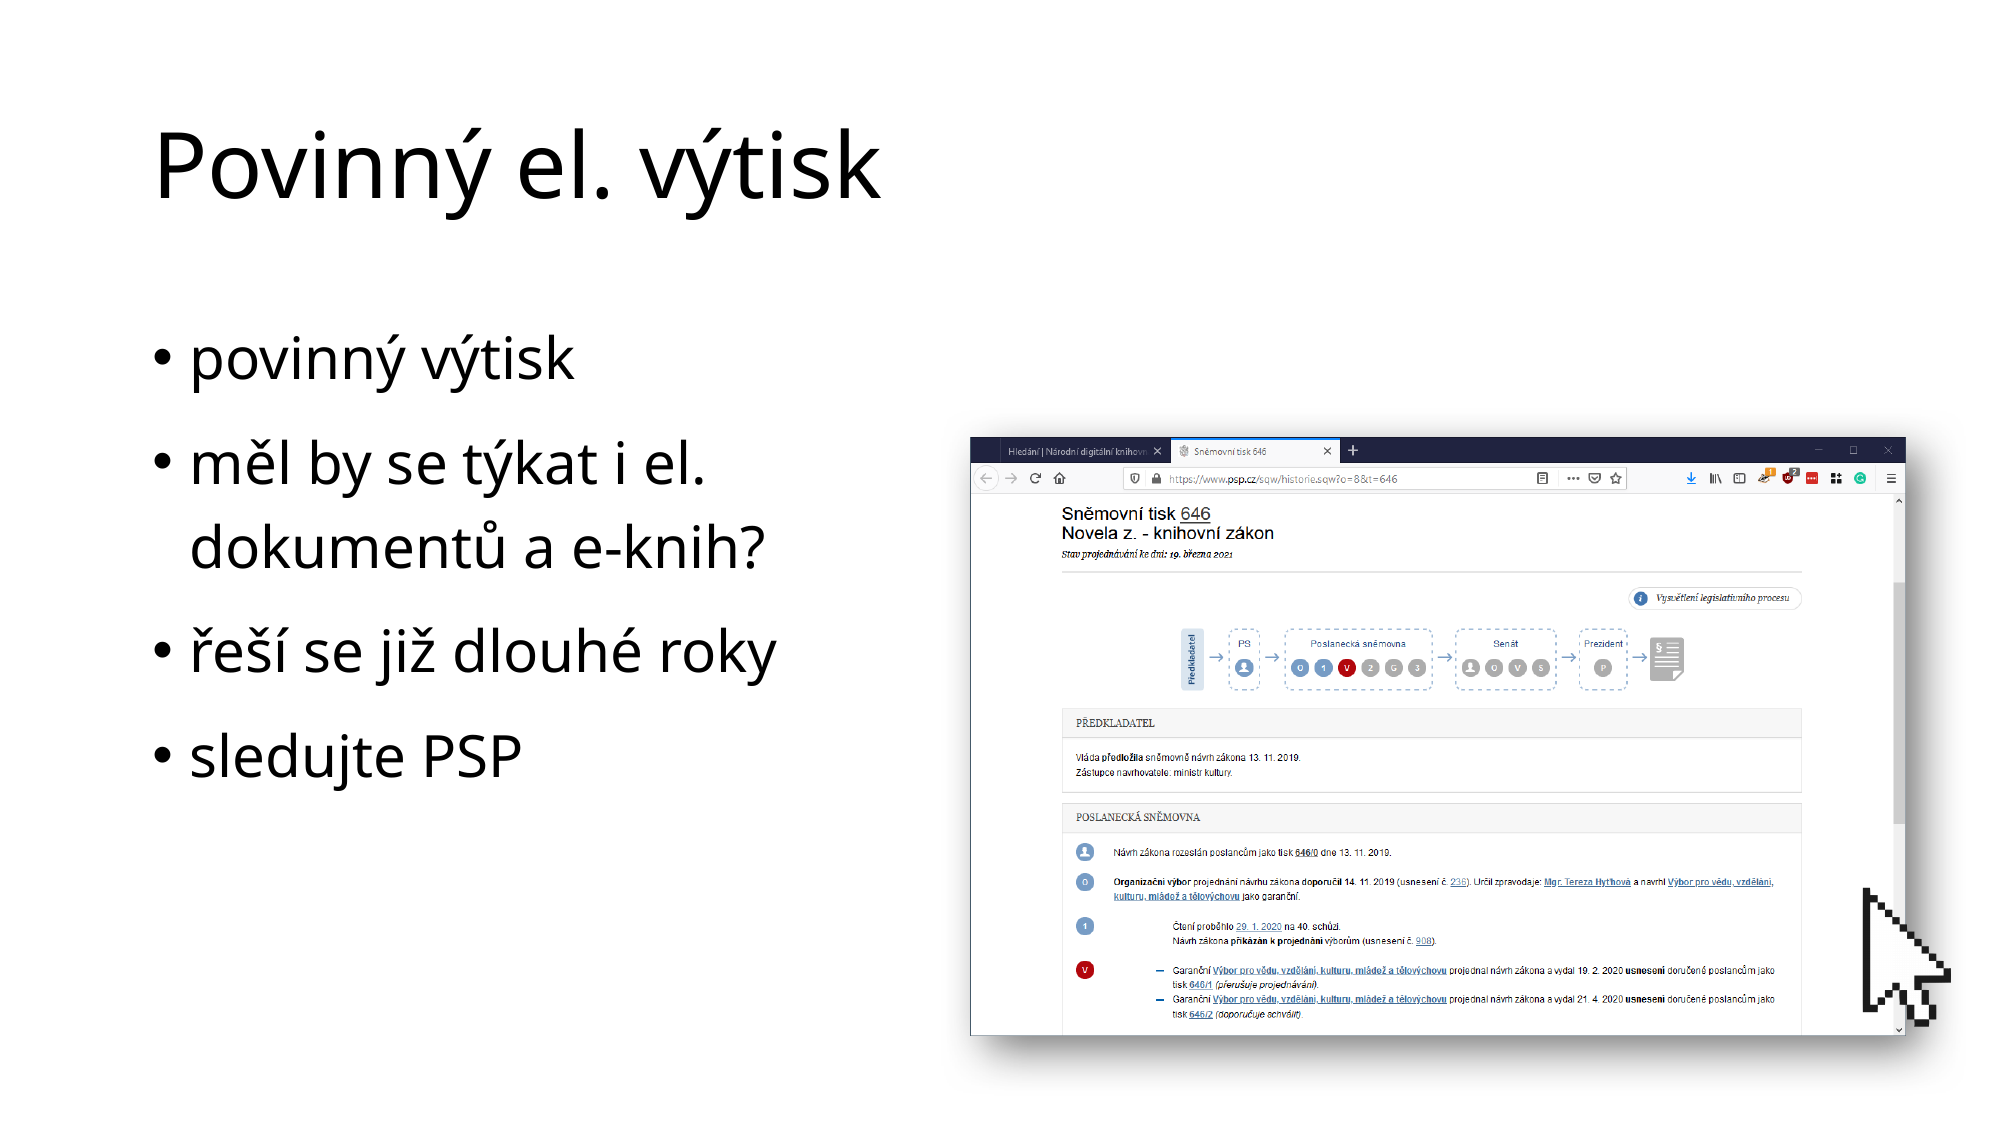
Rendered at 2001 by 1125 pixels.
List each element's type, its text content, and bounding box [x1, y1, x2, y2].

list povinný výtisk měl by se týkat i el. dokumentů a e-knih? řeší se již dlouhé roky sledujte PSP [137, 299, 1863, 1014]
picture [970, 437, 1961, 1036]
title Povinný el. výtisk [137, 59, 1863, 278]
